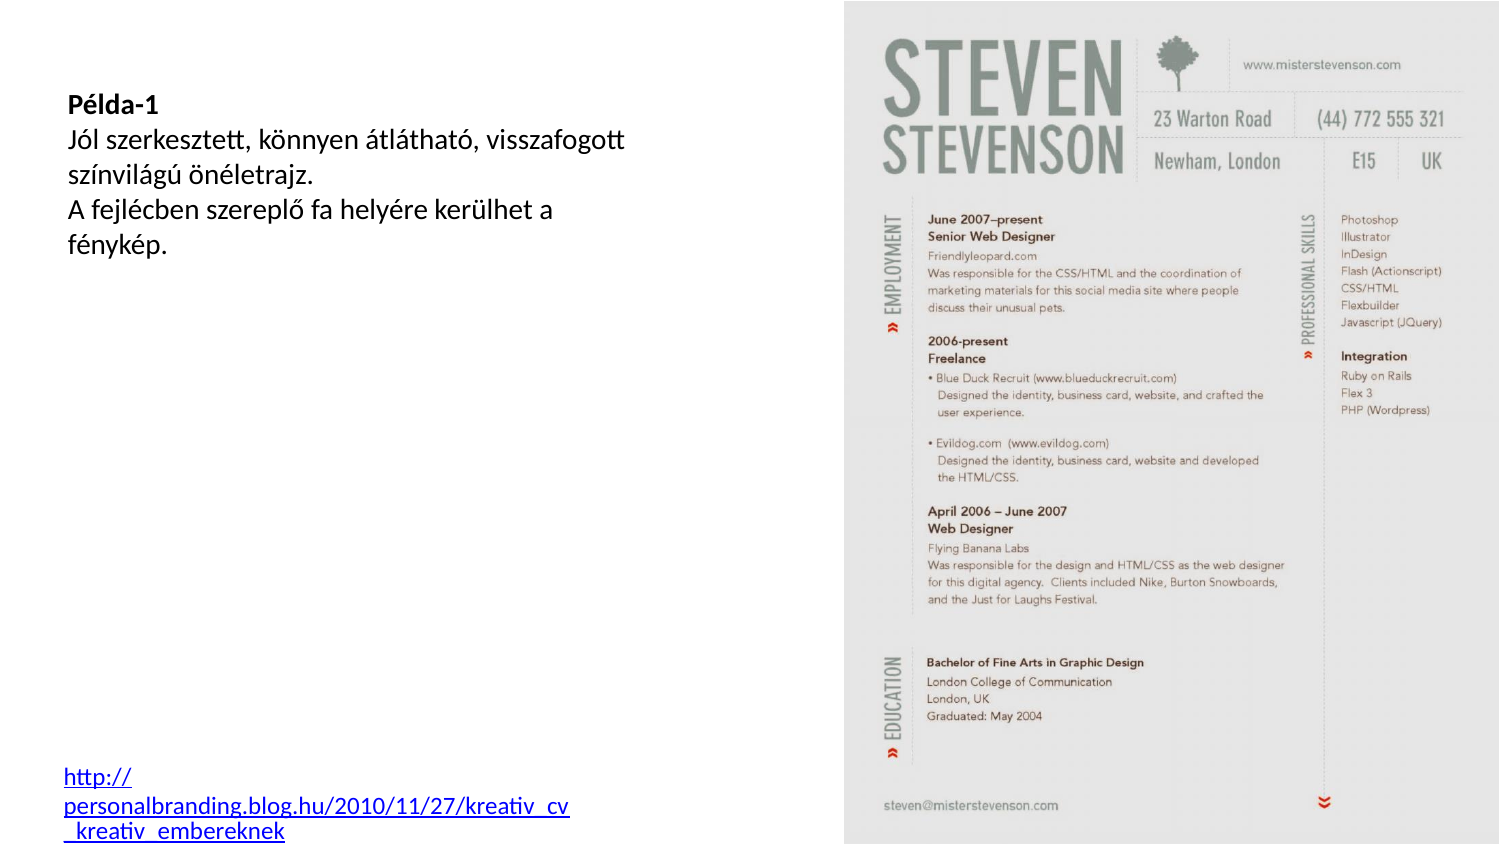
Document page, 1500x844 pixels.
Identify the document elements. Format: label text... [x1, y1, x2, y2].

picture [844, 0, 1499, 844]
text_box Példa-1 Jól szerkesztett, könnyen átlátható, visszafogott színvilágú önéletrajz. A fejlécben szereplő fa helyére kerülhet a fénykép. [53, 78, 647, 268]
text_box http://personalbranding.blog.hu/2010/11/27/kreativ_cv_kreativ_embereknek [48, 752, 593, 828]
